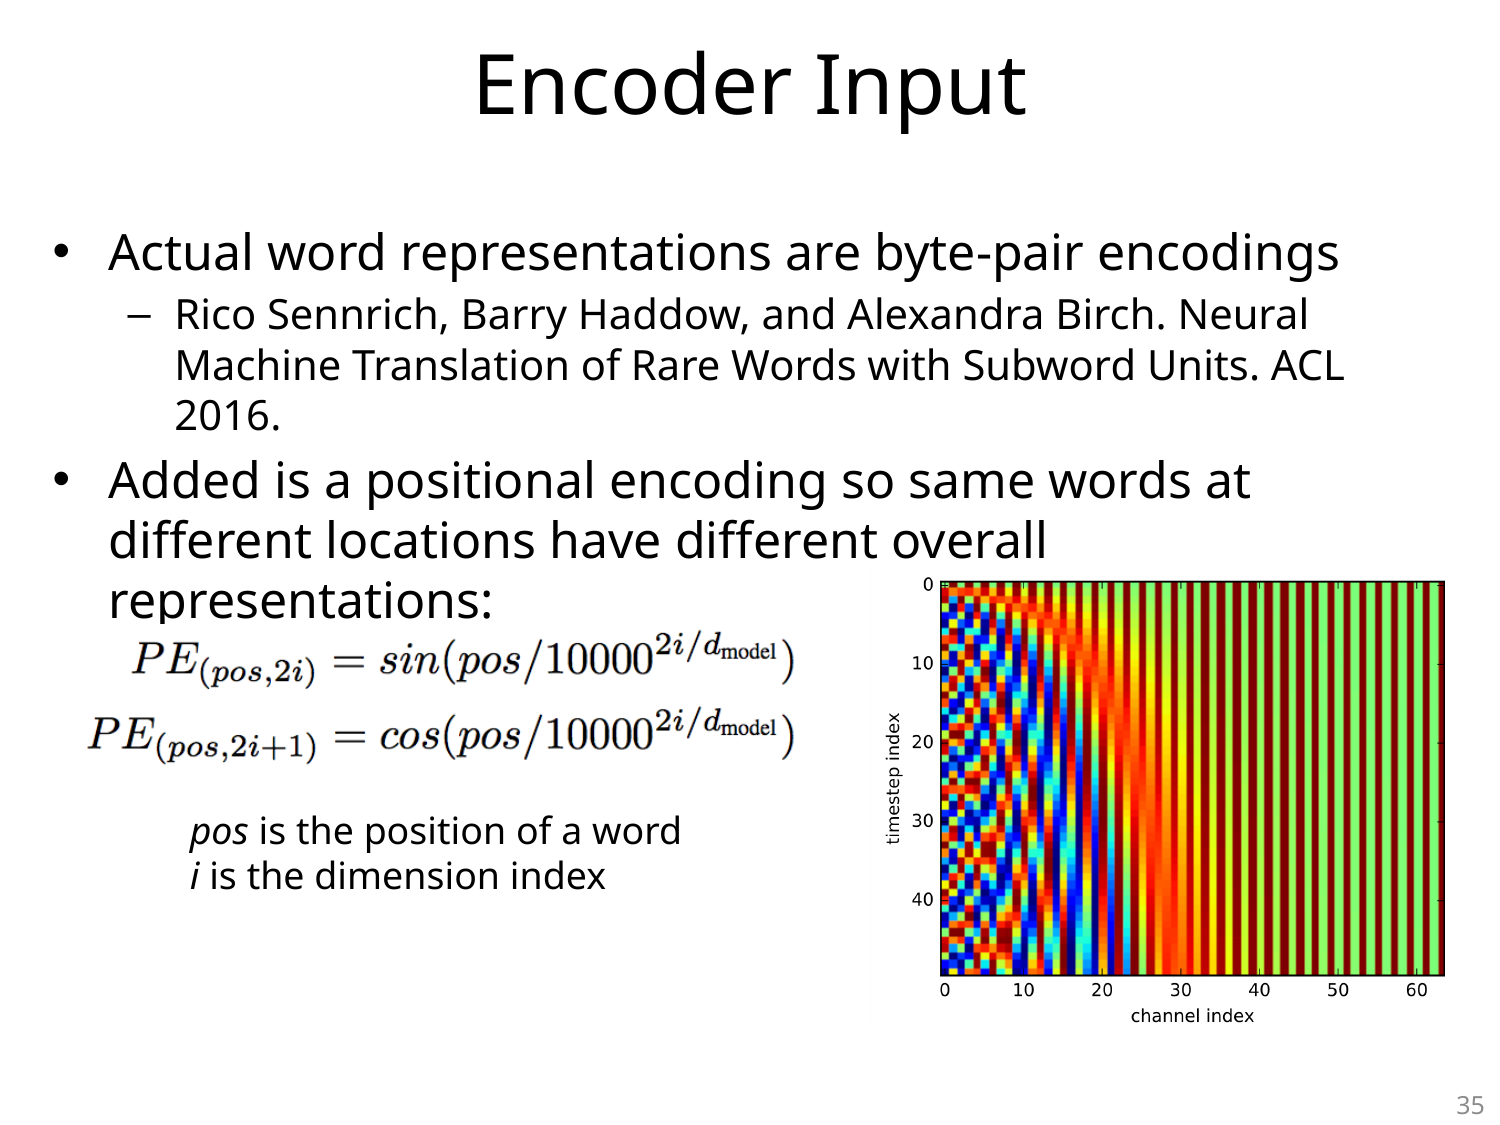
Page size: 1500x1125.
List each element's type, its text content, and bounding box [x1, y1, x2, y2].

slide_number 35 [1149, 1087, 1500, 1125]
list Actual word representations are byte-pair encodings Rico Sennrich, Barry Haddow, and Alexandra Birch. Neural Machine Translation of Rare Words with Subword Units. ACL 2016. Added is a positional encoding so same words at different locations have different overall representations: [37, 212, 1463, 1075]
text_box pos is the position of a word i is the dimension index [175, 799, 698, 905]
picture [74, 624, 798, 779]
title Encoder Input [0, 0, 1500, 163]
picture [867, 562, 1463, 1030]
